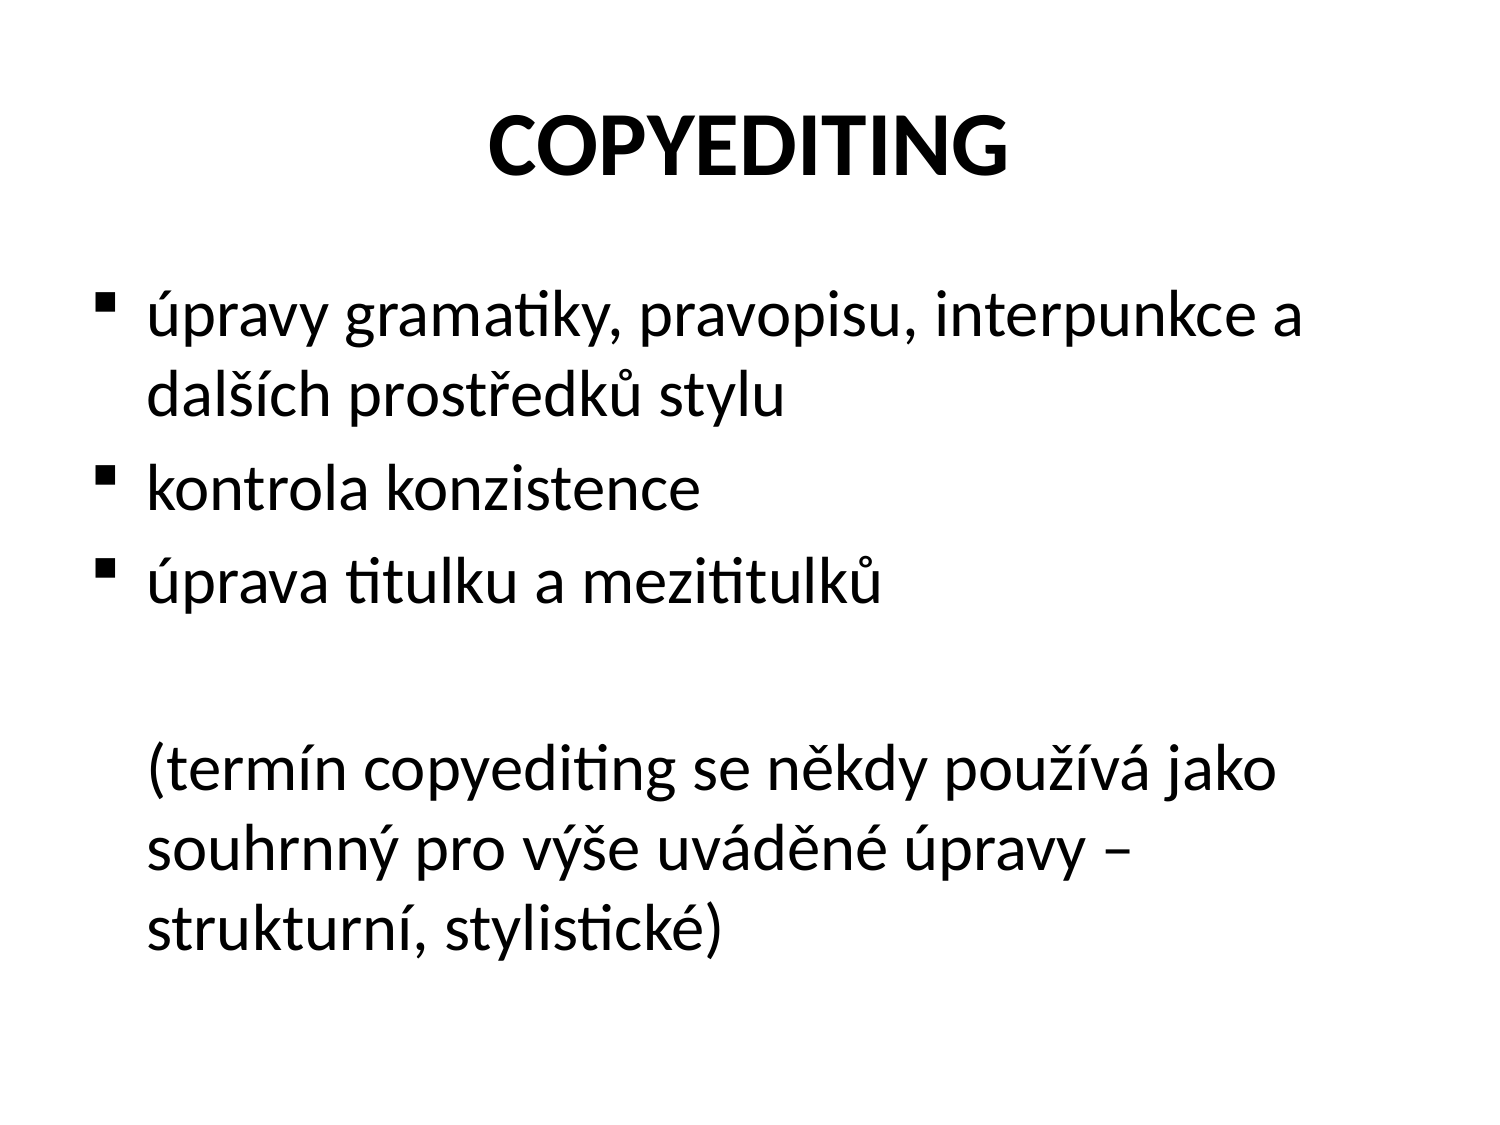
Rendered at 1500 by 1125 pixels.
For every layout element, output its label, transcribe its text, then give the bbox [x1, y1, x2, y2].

list úpravy gramatiky, pravopisu, interpunkce a dalších prostředků stylu kontrola konzistence úprava titulku a mezititulků (termín copyediting se někdy používá jako souhrnný pro výše uváděné úpravy – strukturní, stylistické) [75, 262, 1425, 1005]
title copyediting [75, 45, 1425, 233]
